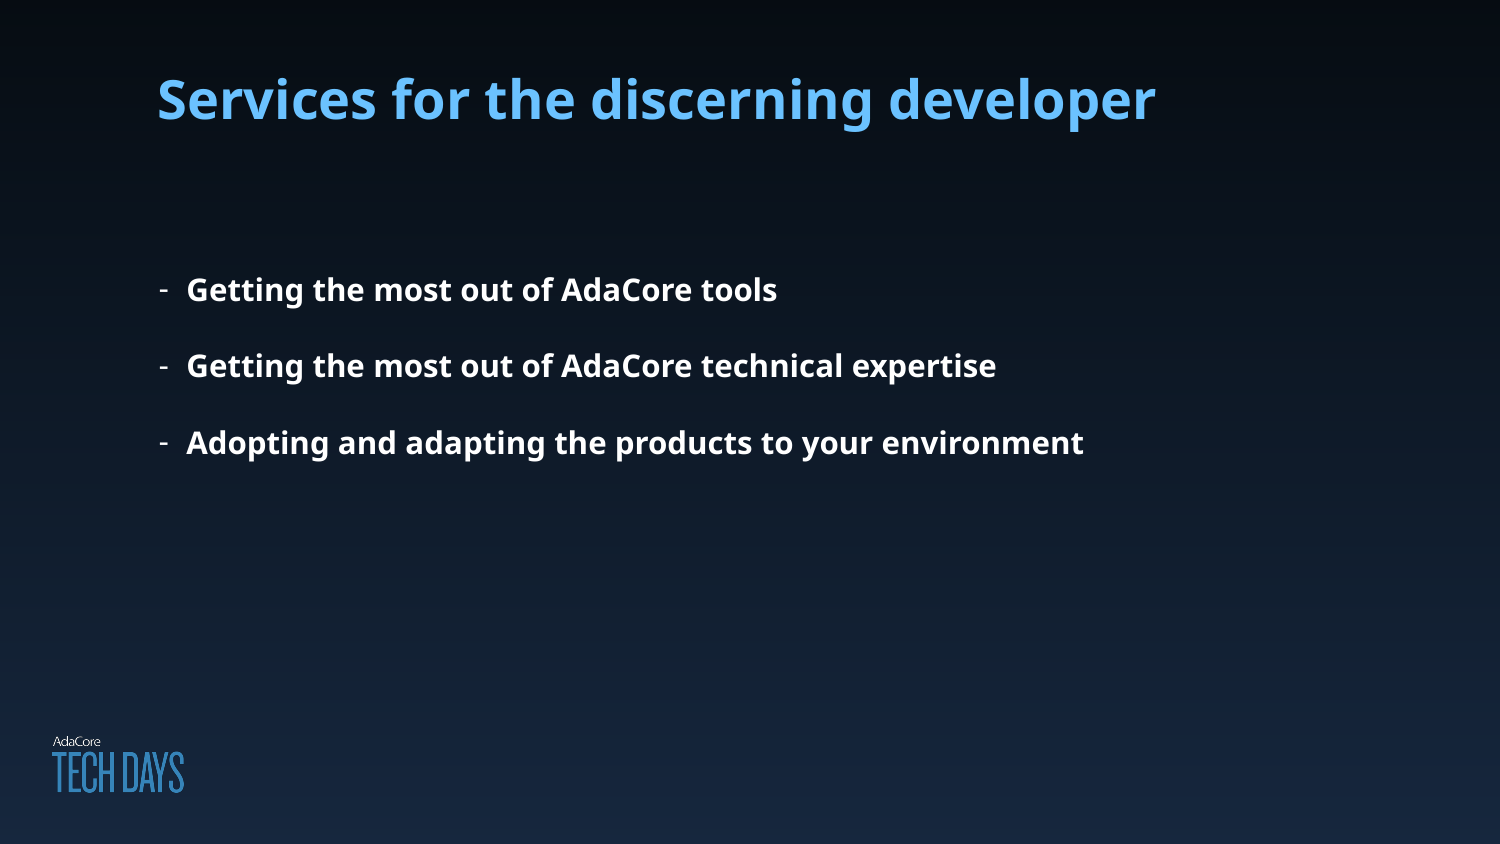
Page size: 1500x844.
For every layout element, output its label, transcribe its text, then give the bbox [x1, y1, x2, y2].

list Getting the most out of AdaCore tools Getting the most out of AdaCore technical expertise Adopting and adapting the products to your environment [154, 261, 1346, 686]
title Services for the discerning developer [154, 55, 1346, 145]
picture [52, 736, 185, 794]
